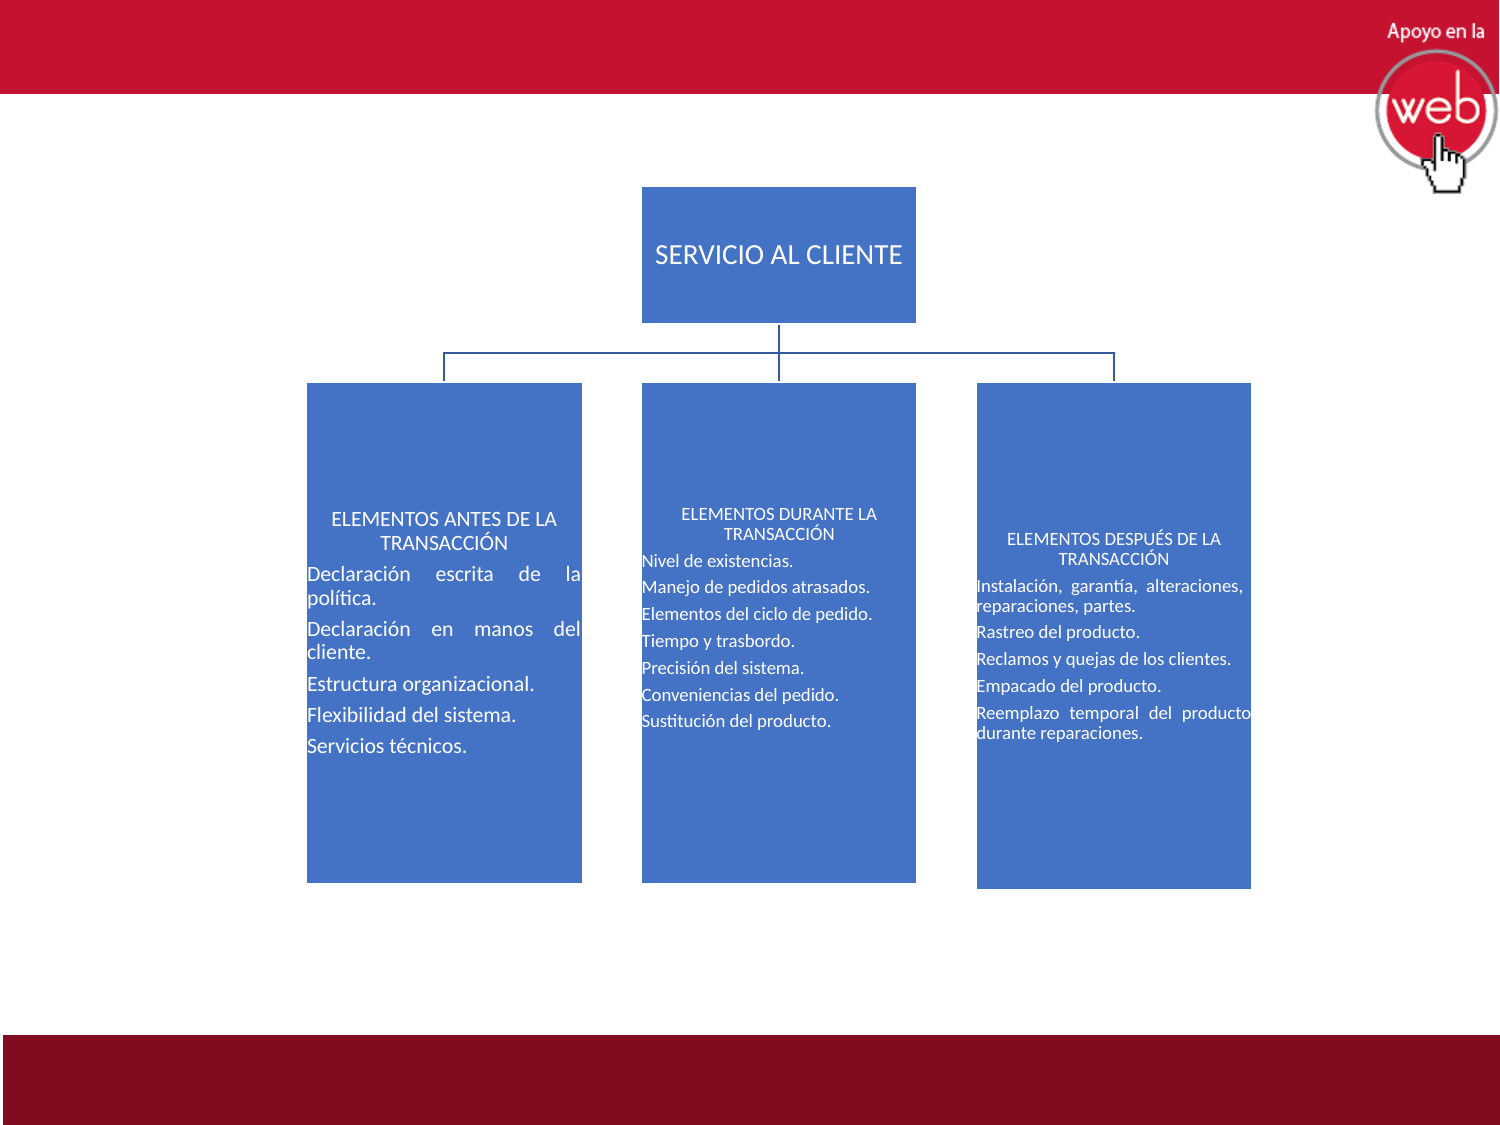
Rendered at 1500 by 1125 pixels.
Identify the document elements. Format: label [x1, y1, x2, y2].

list [266, 185, 1292, 891]
picture [0, 0, 1500, 1125]
